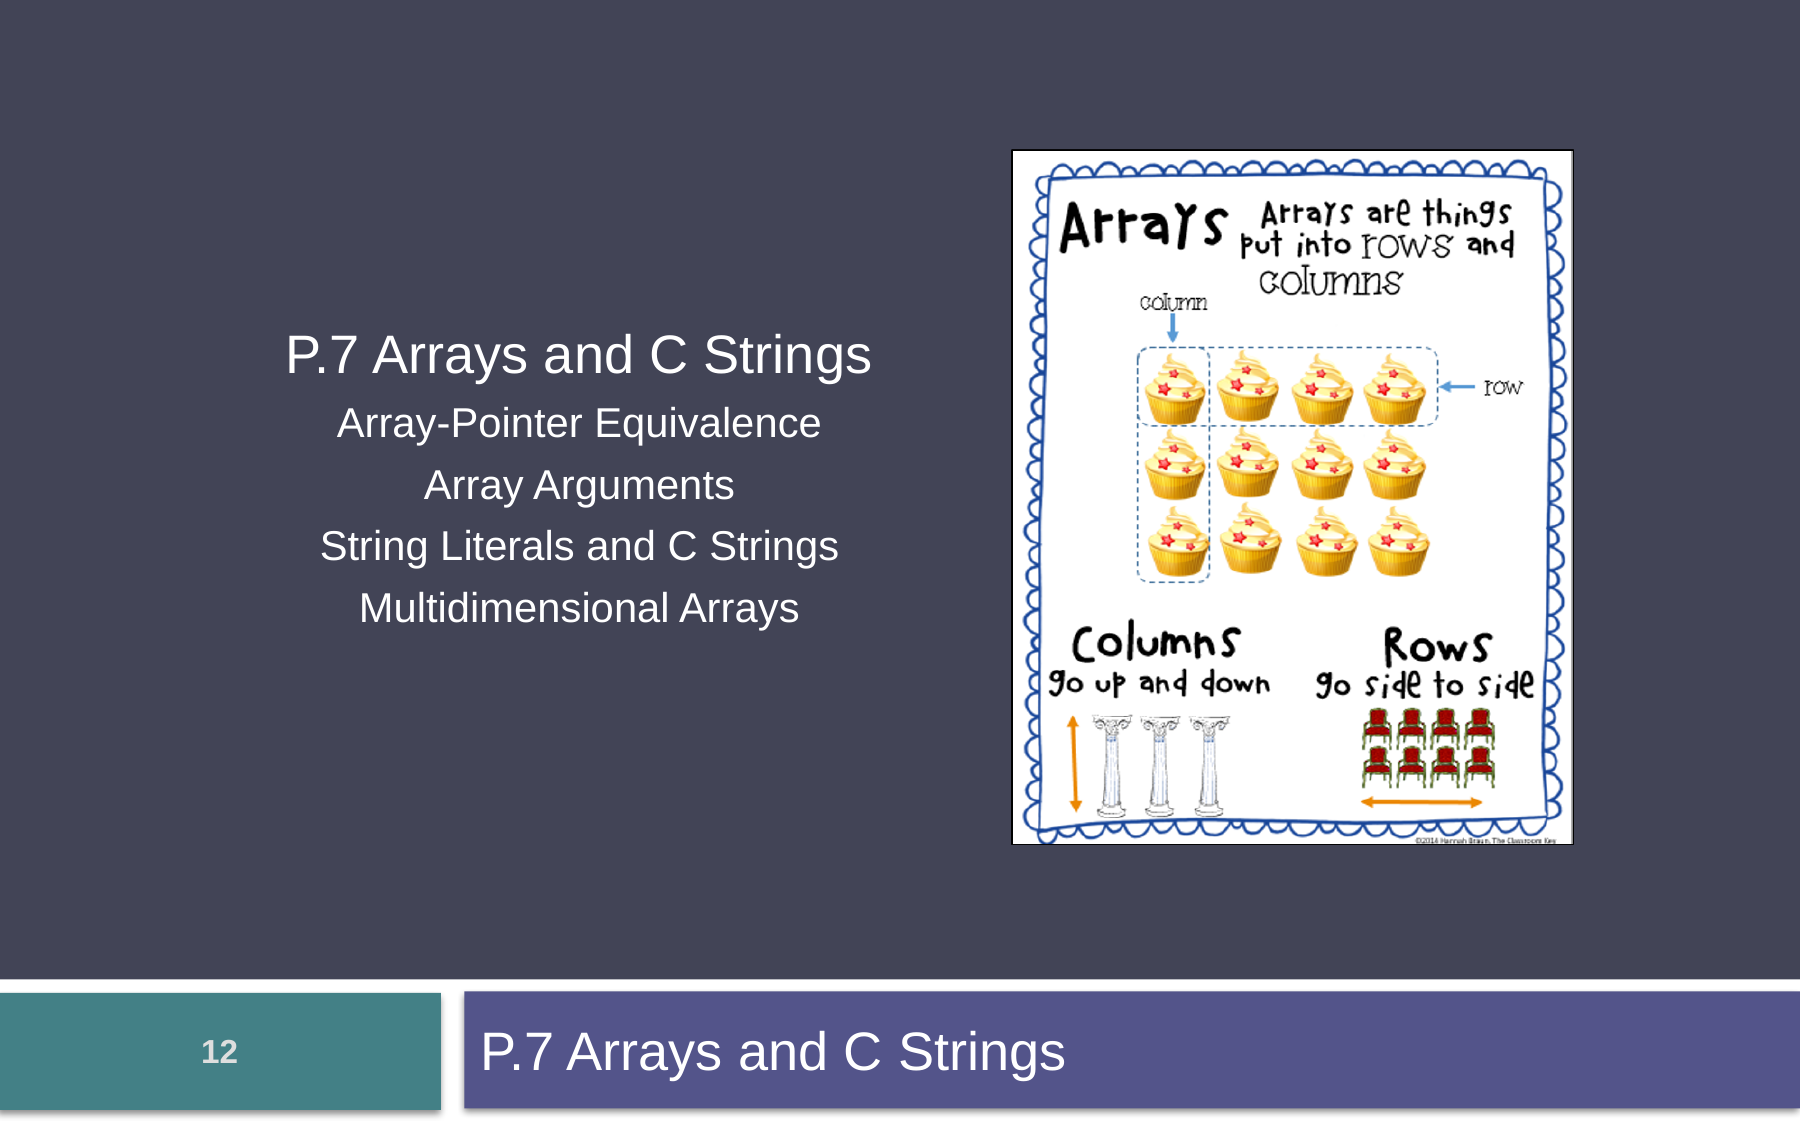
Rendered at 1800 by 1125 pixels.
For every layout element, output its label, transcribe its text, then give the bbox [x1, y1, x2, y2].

subtitle P.7 Arrays and C Strings [464, 992, 1786, 1106]
text_box P.7 Arrays and C Strings Array-Pointer Equivalence Array Arguments String Literals and C Strings Multidimensional Arrays [199, 50, 960, 900]
picture [1010, 149, 1574, 846]
slide_number 12 [137, 1018, 302, 1082]
